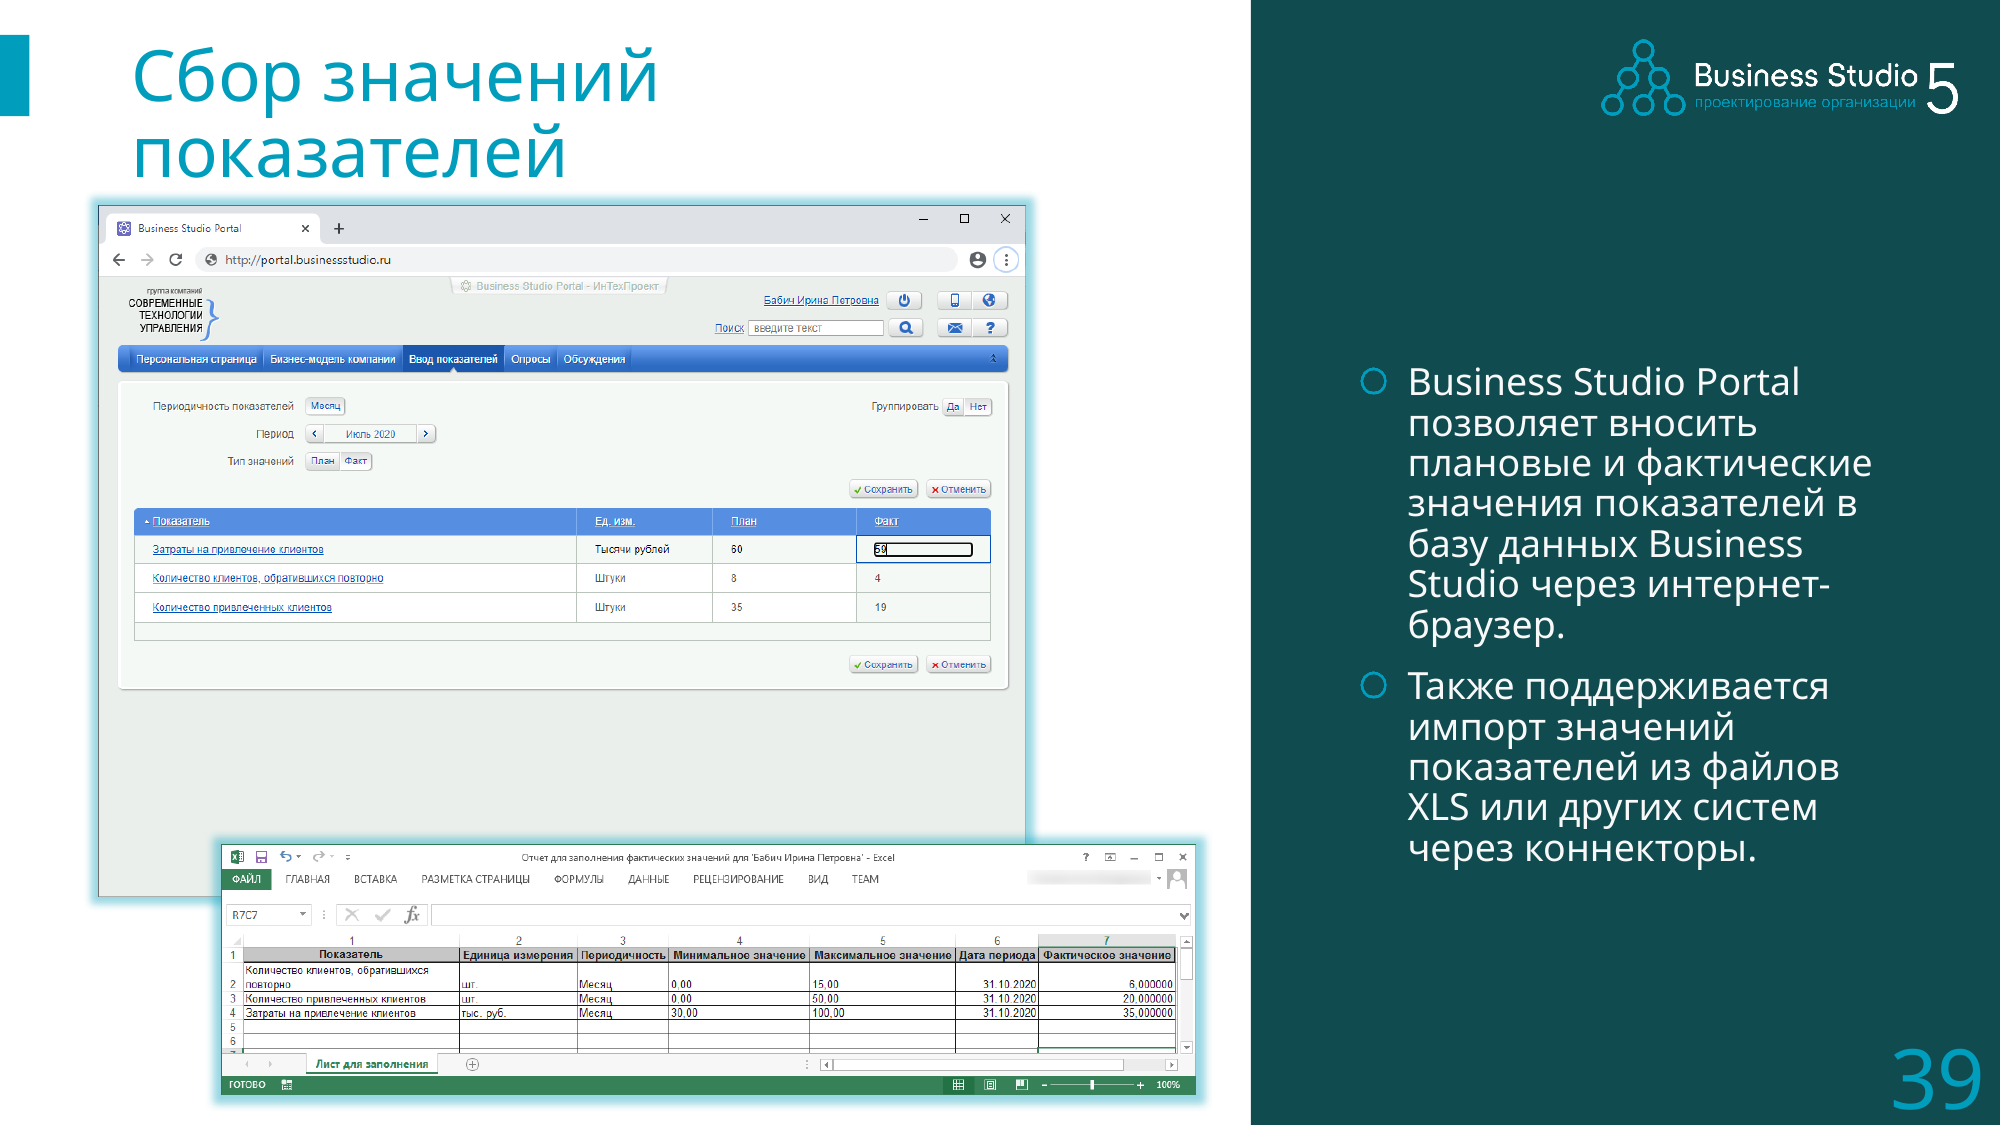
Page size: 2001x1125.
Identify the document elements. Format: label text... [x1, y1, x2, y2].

picture [98, 174, 1196, 1096]
text_box [0, 34, 30, 117]
picture [1601, 39, 1958, 116]
slide_number 39 [1550, 1053, 2000, 1113]
list Business Studio Portal позволяет вносить плановые и фактические значения показателей в базу данных Business Studio через интернет-браузер. Также поддерживается импорт значений показателей из файлов XLS или других систем через коннекторы. [1345, 355, 1906, 855]
picture [1360, 367, 1387, 395]
title Сбор значений показателей [116, 32, 1083, 125]
picture [1360, 671, 1387, 699]
